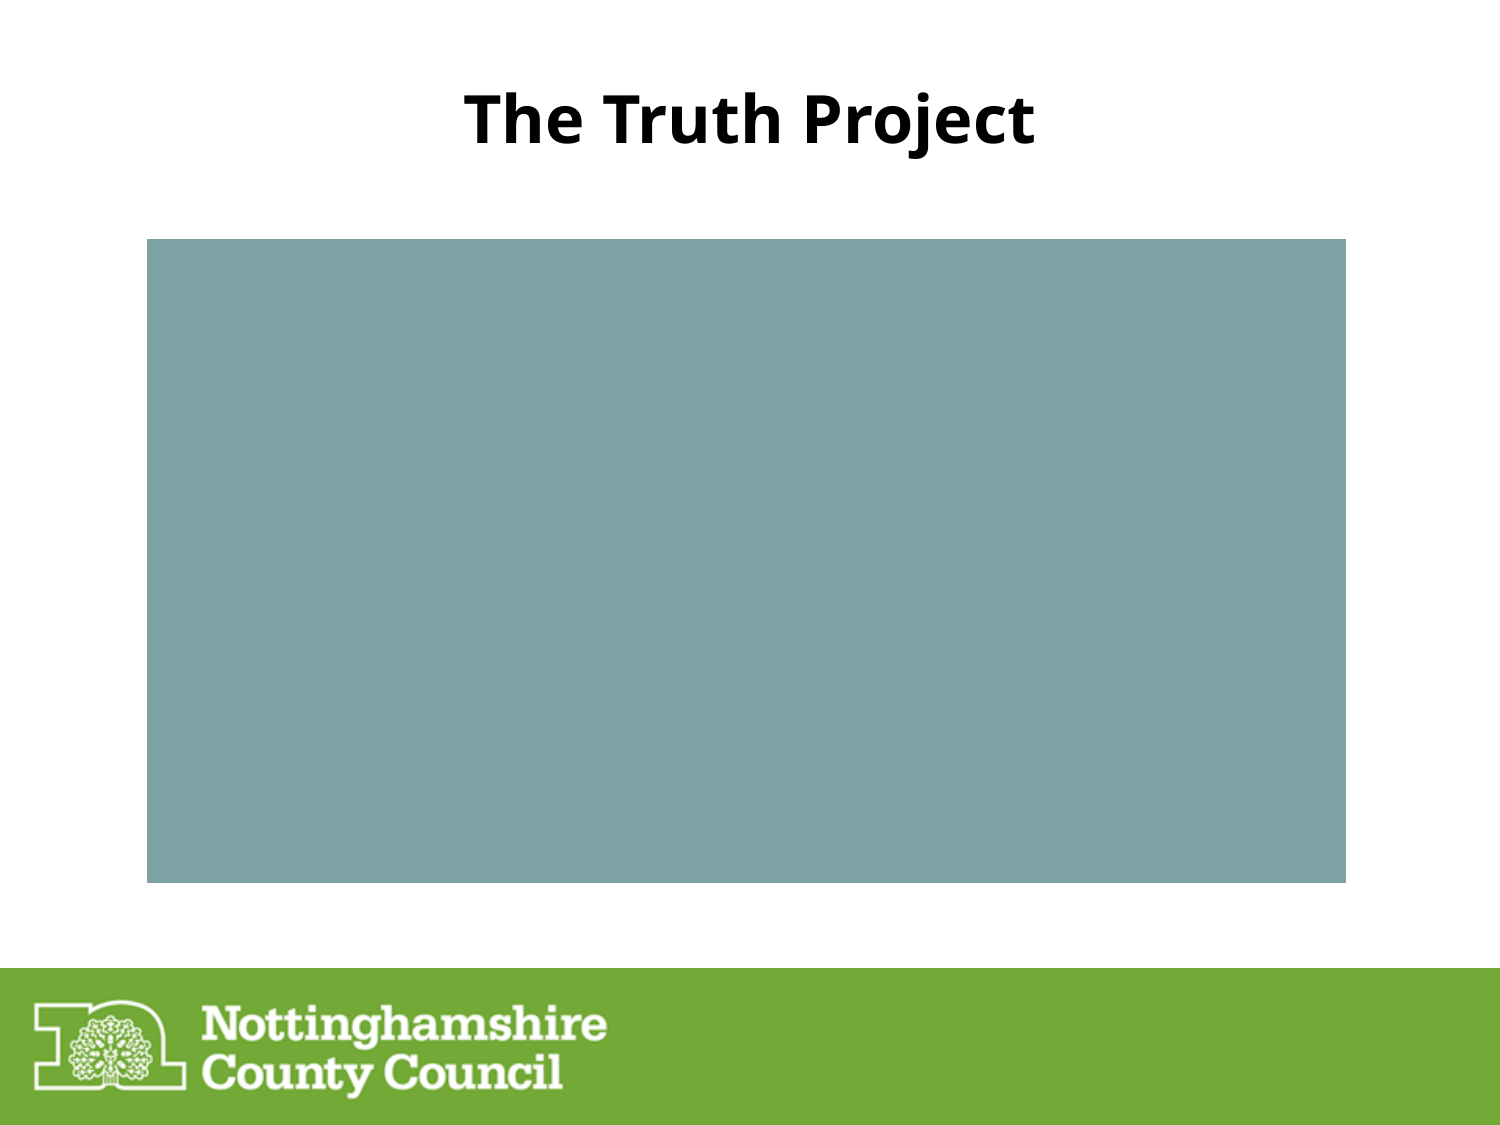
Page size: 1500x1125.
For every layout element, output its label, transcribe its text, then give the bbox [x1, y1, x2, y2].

picture [0, 968, 1500, 1125]
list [146, 238, 1348, 884]
title The Truth Project [75, 45, 1425, 180]
